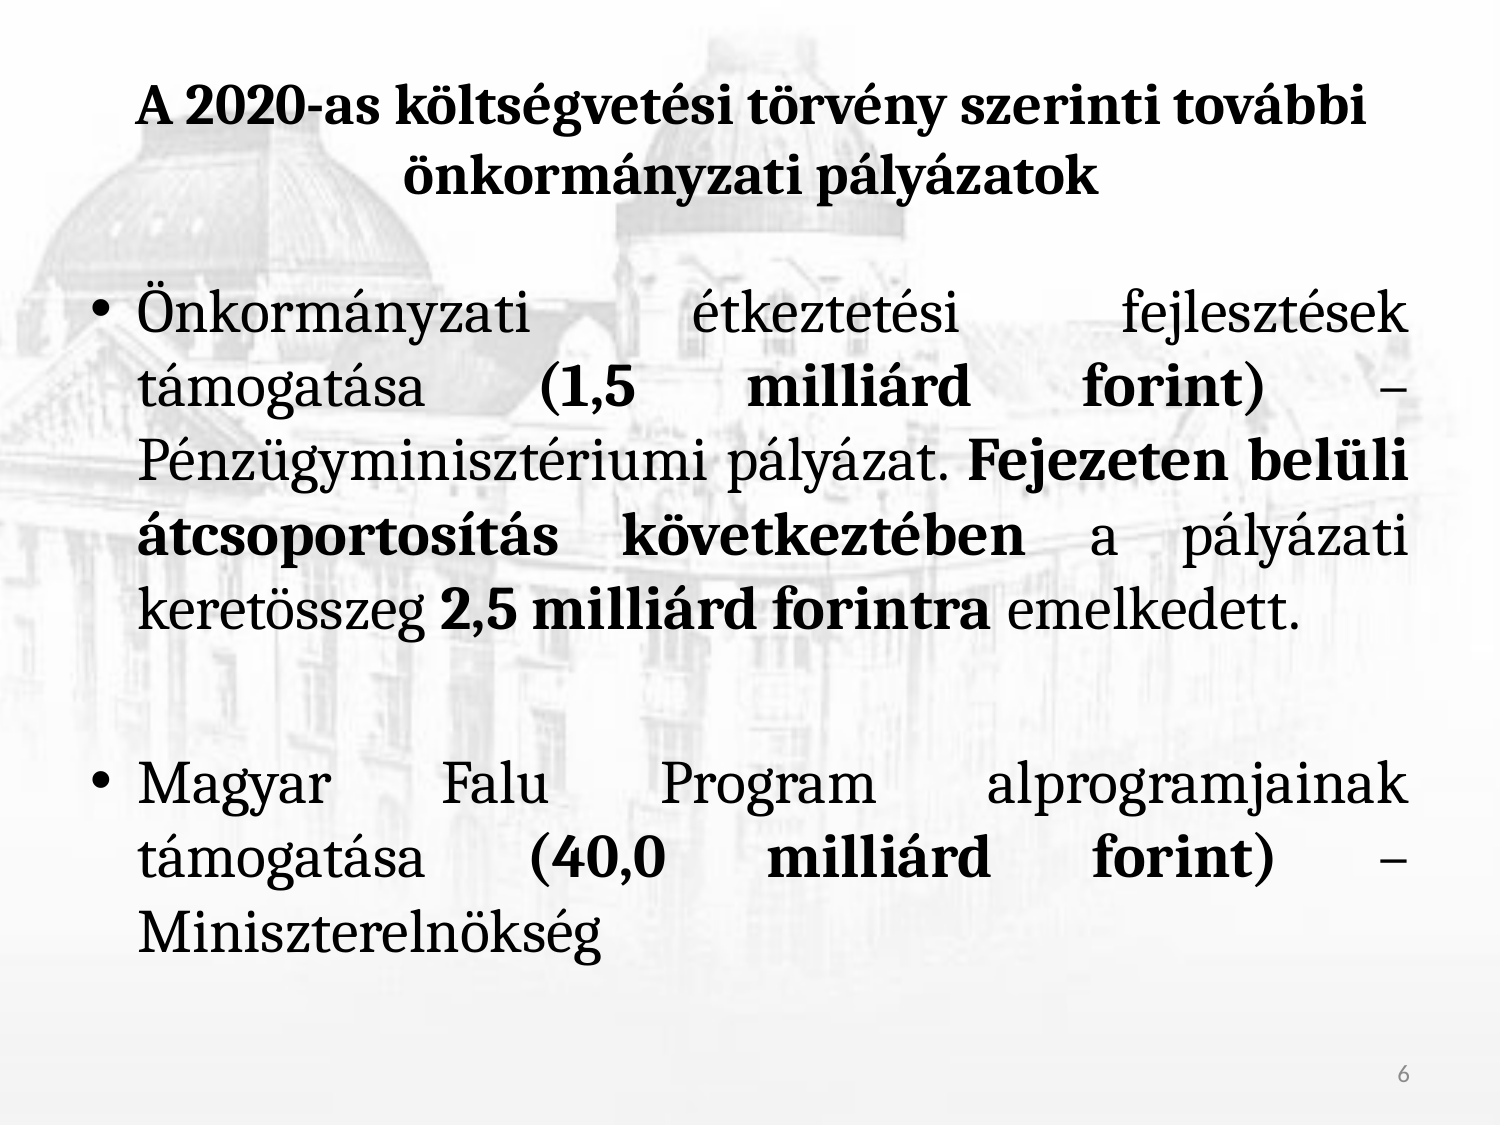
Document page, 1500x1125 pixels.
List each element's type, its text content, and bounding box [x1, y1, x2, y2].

title A 2020-as költségvetési törvény szerinti további önkormányzati pályázatok [76, 42, 1427, 231]
slide_number 6 [1074, 1042, 1425, 1103]
list Önkormányzati étkeztetési fejlesztések támogatása (1,5 milliárd forint) – Pénzügyminisztériumi pályázat. Fejezeten belüli átcsoportosítás következtében a pályázati keretösszeg 2,5 milliárd forintra emelkedett. Magyar Falu Program alprogramjainak támogatása (40,0 milliárd forint) – Miniszterelnökség [75, 262, 1425, 1005]
